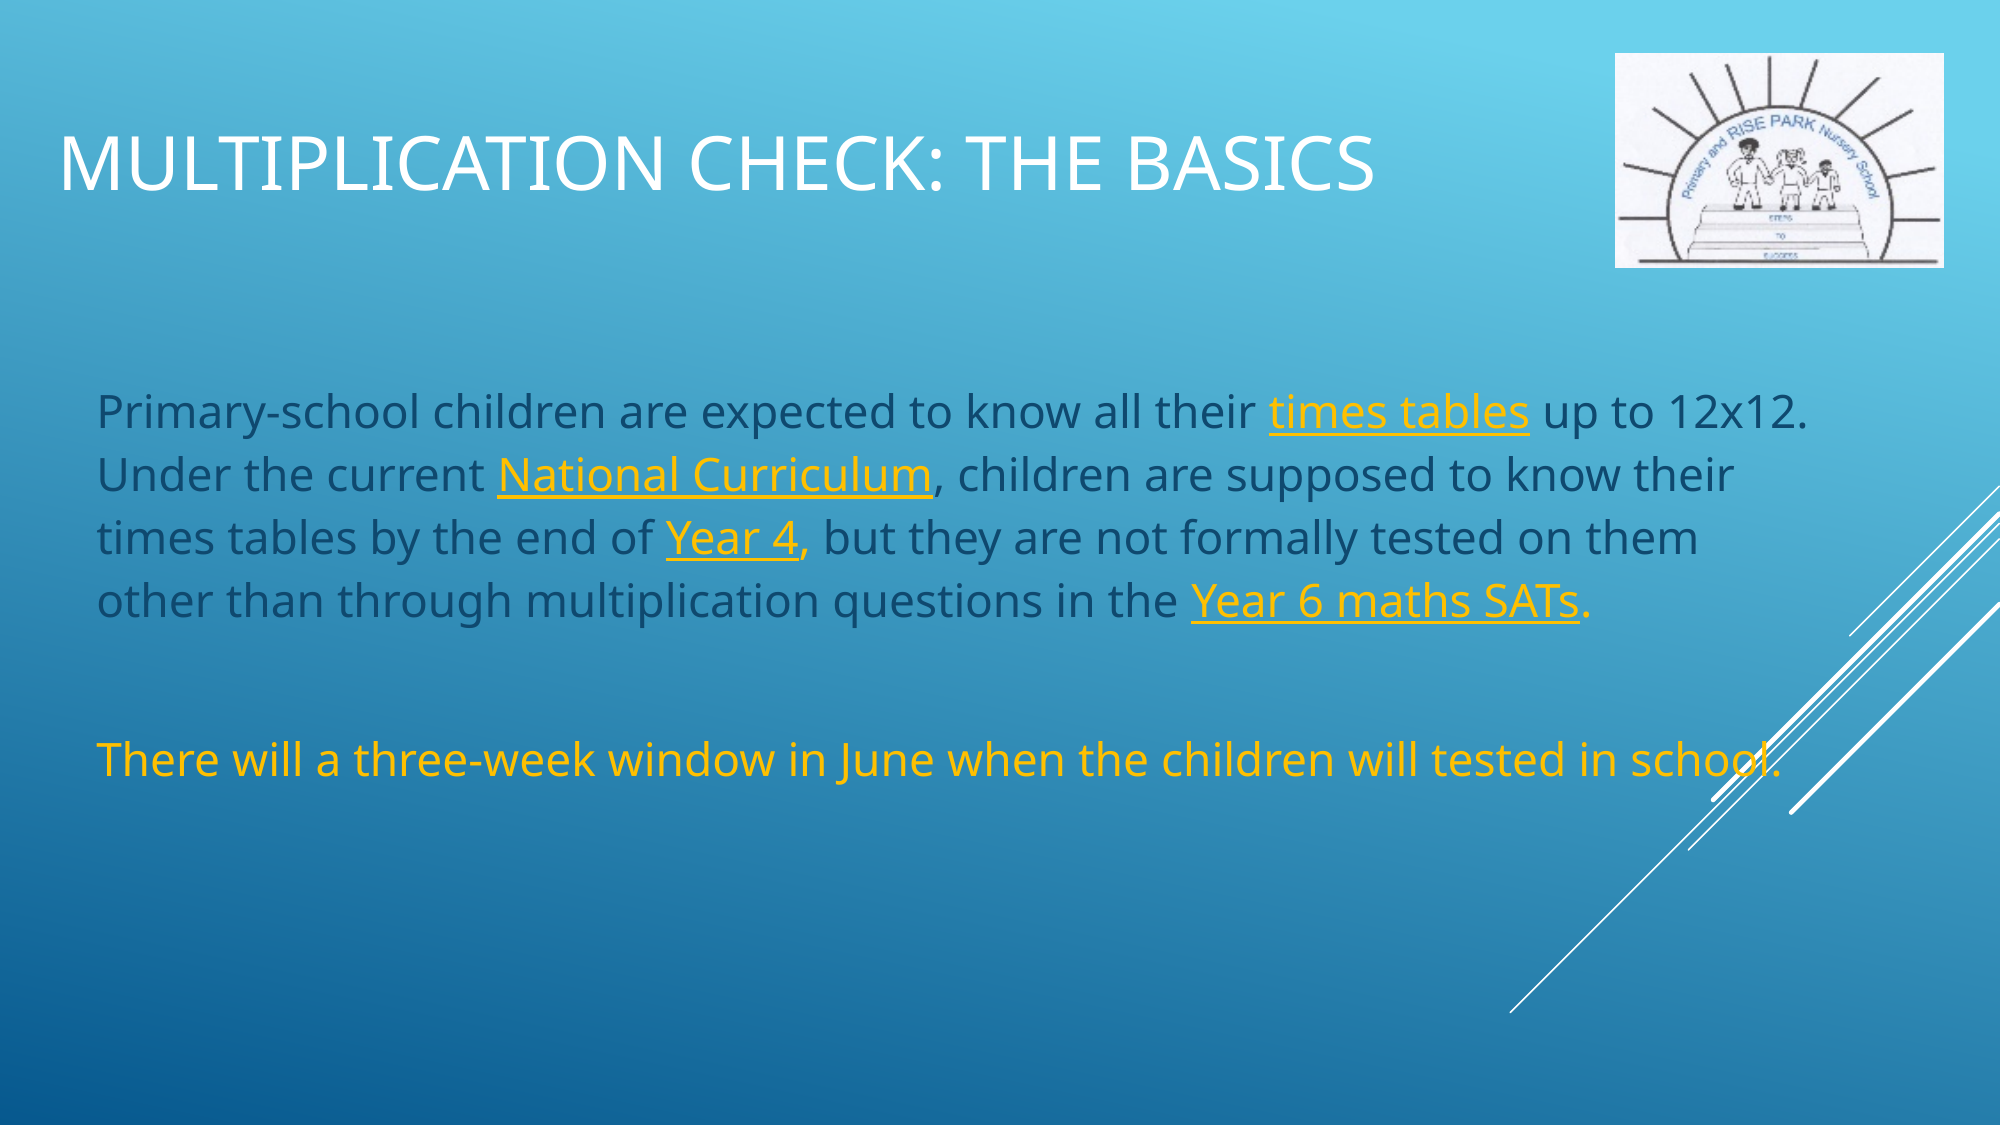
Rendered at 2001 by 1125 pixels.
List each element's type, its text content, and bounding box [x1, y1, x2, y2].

list Primary-school children are expected to know all their times tables up to 12x12. Under the current National Curriculum, children are supposed to know their times tables by the end of Year 4, but they are not formally tested on them other than through multiplication questions in the Year 6 maths SATs. There will a three-week window in June when the children will tested in school. [81, 299, 1825, 893]
picture [1615, 53, 1945, 269]
title Multiplication check: the basics [42, 37, 1443, 285]
